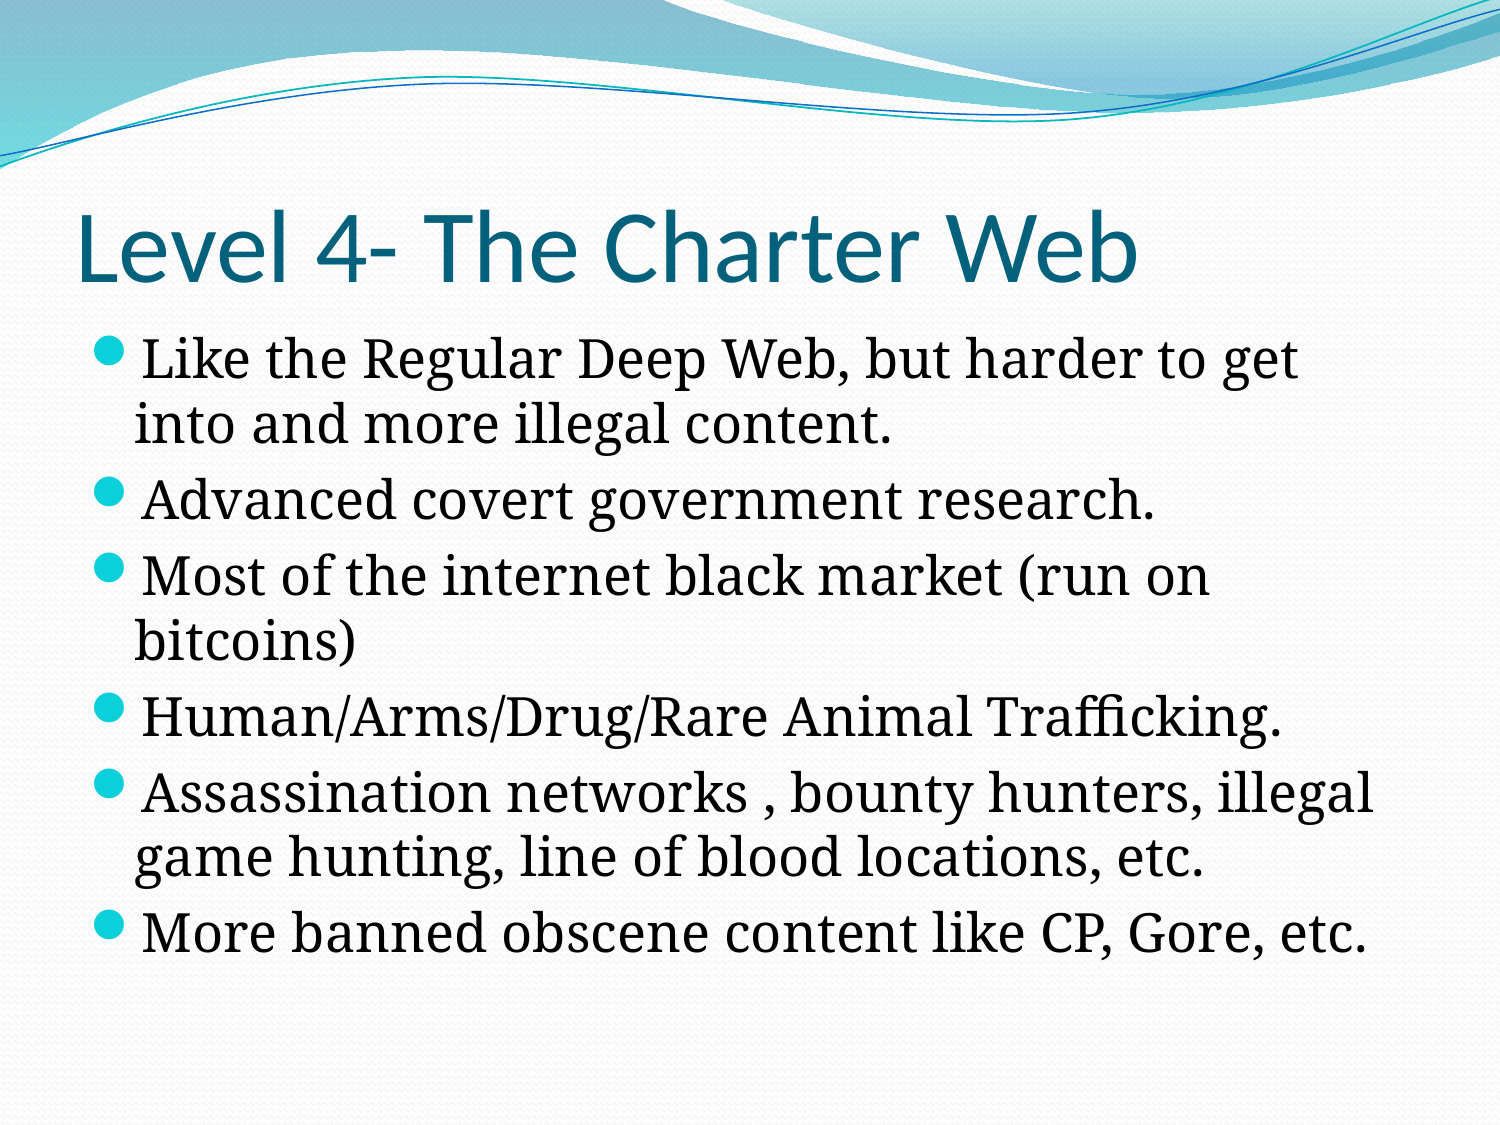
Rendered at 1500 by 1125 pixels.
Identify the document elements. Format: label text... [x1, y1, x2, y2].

list Like the Regular Deep Web, but harder to get into and more illegal content. Advanced covert government research. Most of the internet black market (run on bitcoins) Human/Arms/Drug/Rare Animal Trafficking. Assassination networks , bounty hunters, illegal game hunting, line of blood locations, etc. More banned obscene content like CP, Gore, etc. [75, 317, 1425, 1038]
title Level 4- The Charter Web [75, 115, 1425, 303]
